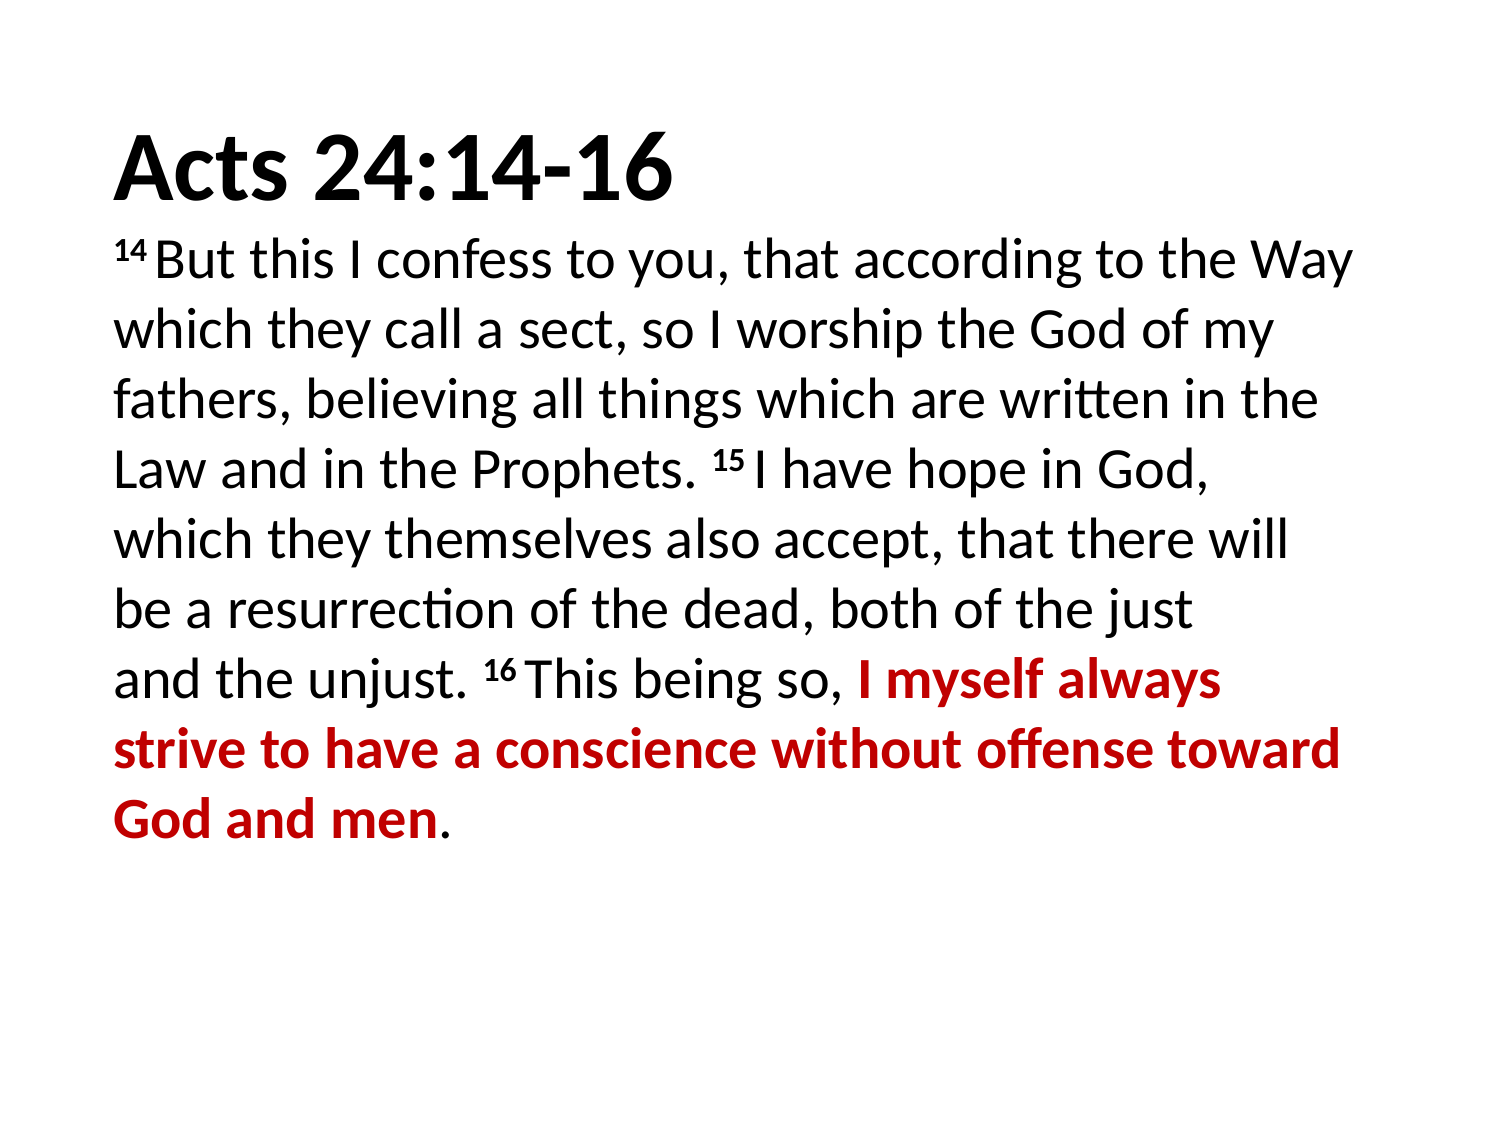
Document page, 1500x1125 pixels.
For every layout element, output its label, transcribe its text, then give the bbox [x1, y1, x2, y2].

text_box Acts 24:14-16 [98, 93, 1237, 212]
text_box 14 But this I confess to you, that according to the Way which they call a sect, so I worship the God of my fathers, believing all things which are written in the Law and in the Prophets. 15 I have hope in God, which they themselves also accept, that there will be a resurrection of the dead, both of the just and the unjust. 16 This being so, I myself always strive to have a conscience without offense toward God and men. [98, 212, 1372, 858]
